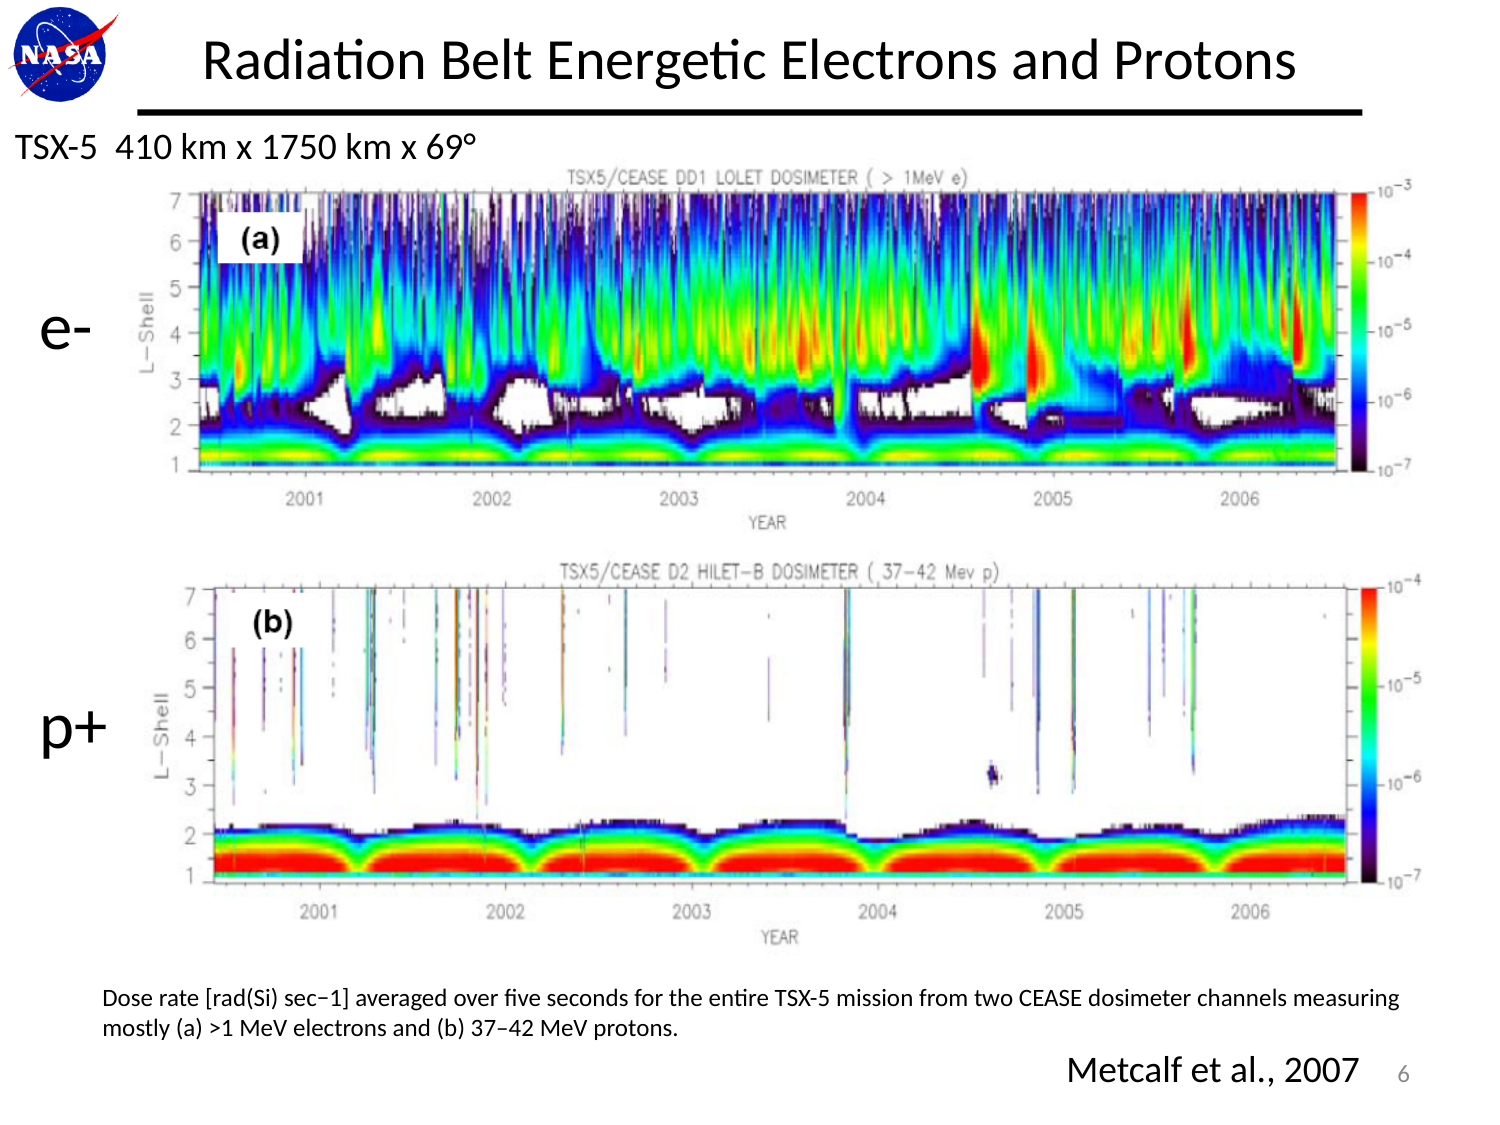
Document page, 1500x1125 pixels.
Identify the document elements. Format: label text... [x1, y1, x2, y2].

text_box e- p+ [24, 275, 108, 770]
text_box Dose rate [rad(Si) sec−1] averaged over five seconds for the entire TSX-5 mission from two CEASE dosimeter channels measuring mostly (a) >1 MeV electrons and (b) 37–42 MeV protons. [87, 974, 1438, 1049]
slide_number 6 [1074, 1042, 1425, 1103]
text_box TSX-5 410 km x 1750 km x 69° [0, 114, 600, 175]
picture [0, 0, 75, 107]
title Radiation Belt Energetic Electrons and Protons [75, 0, 1425, 113]
text_box Metcalf et al., 2007 [887, 1037, 1375, 1098]
picture [99, 139, 1463, 962]
